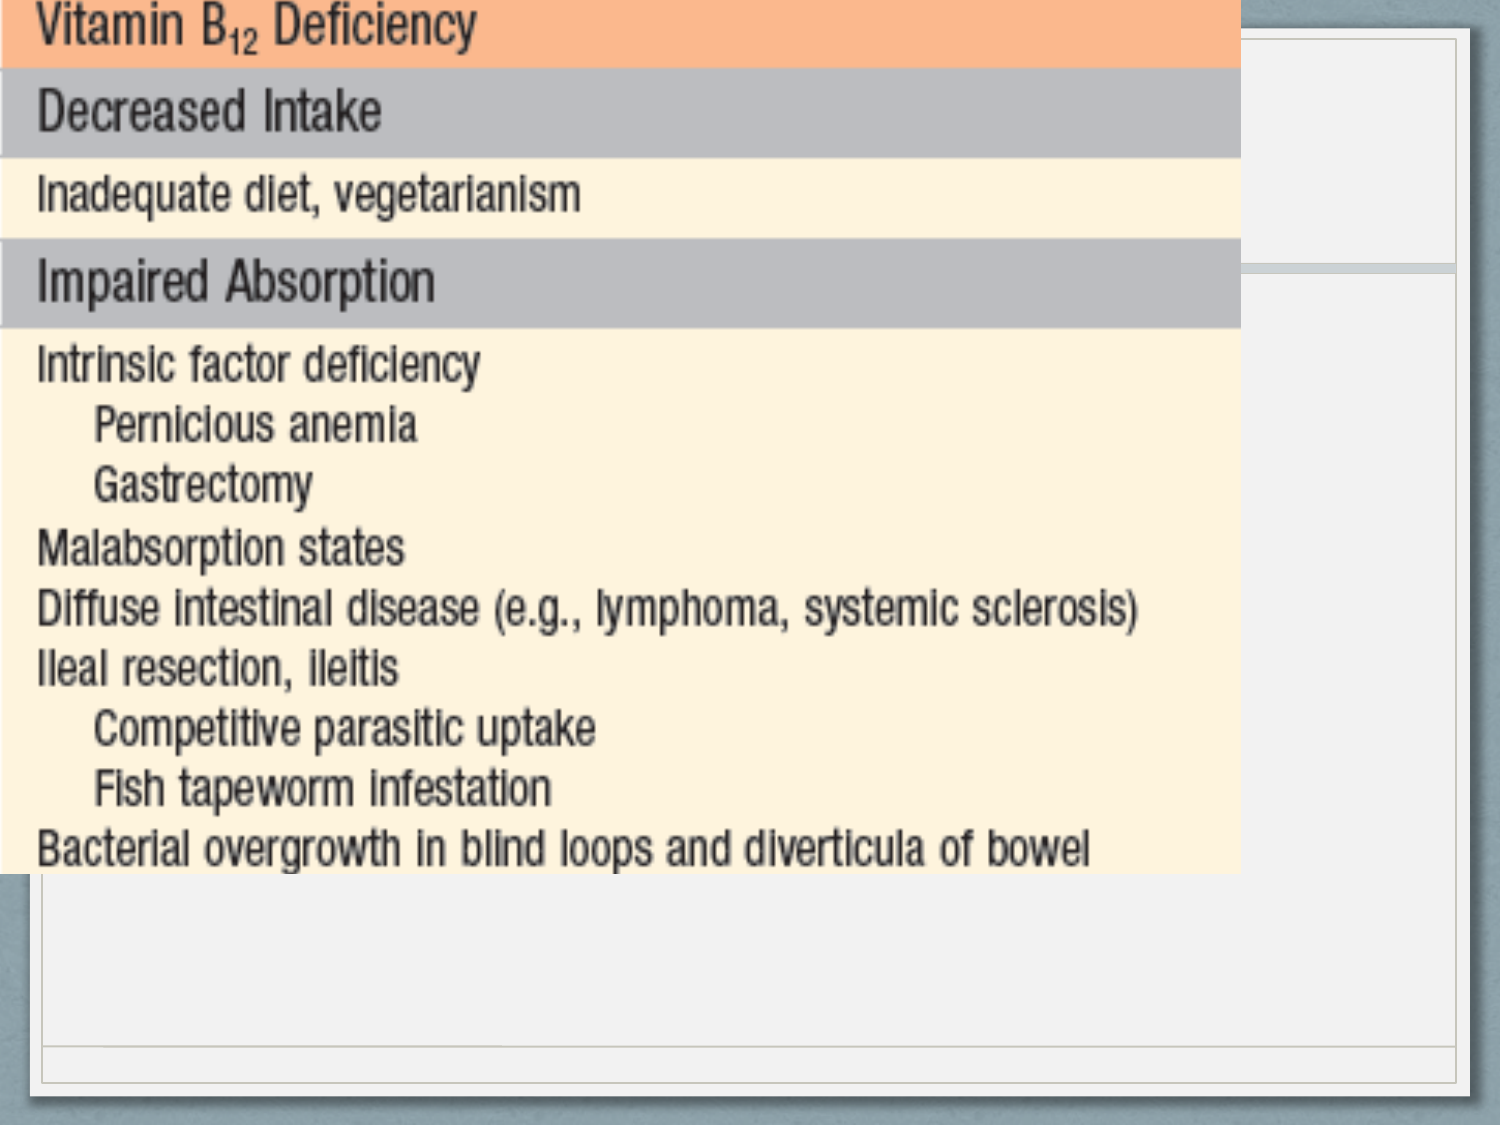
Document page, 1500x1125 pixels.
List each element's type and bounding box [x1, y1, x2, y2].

list [0, 0, 1242, 874]
